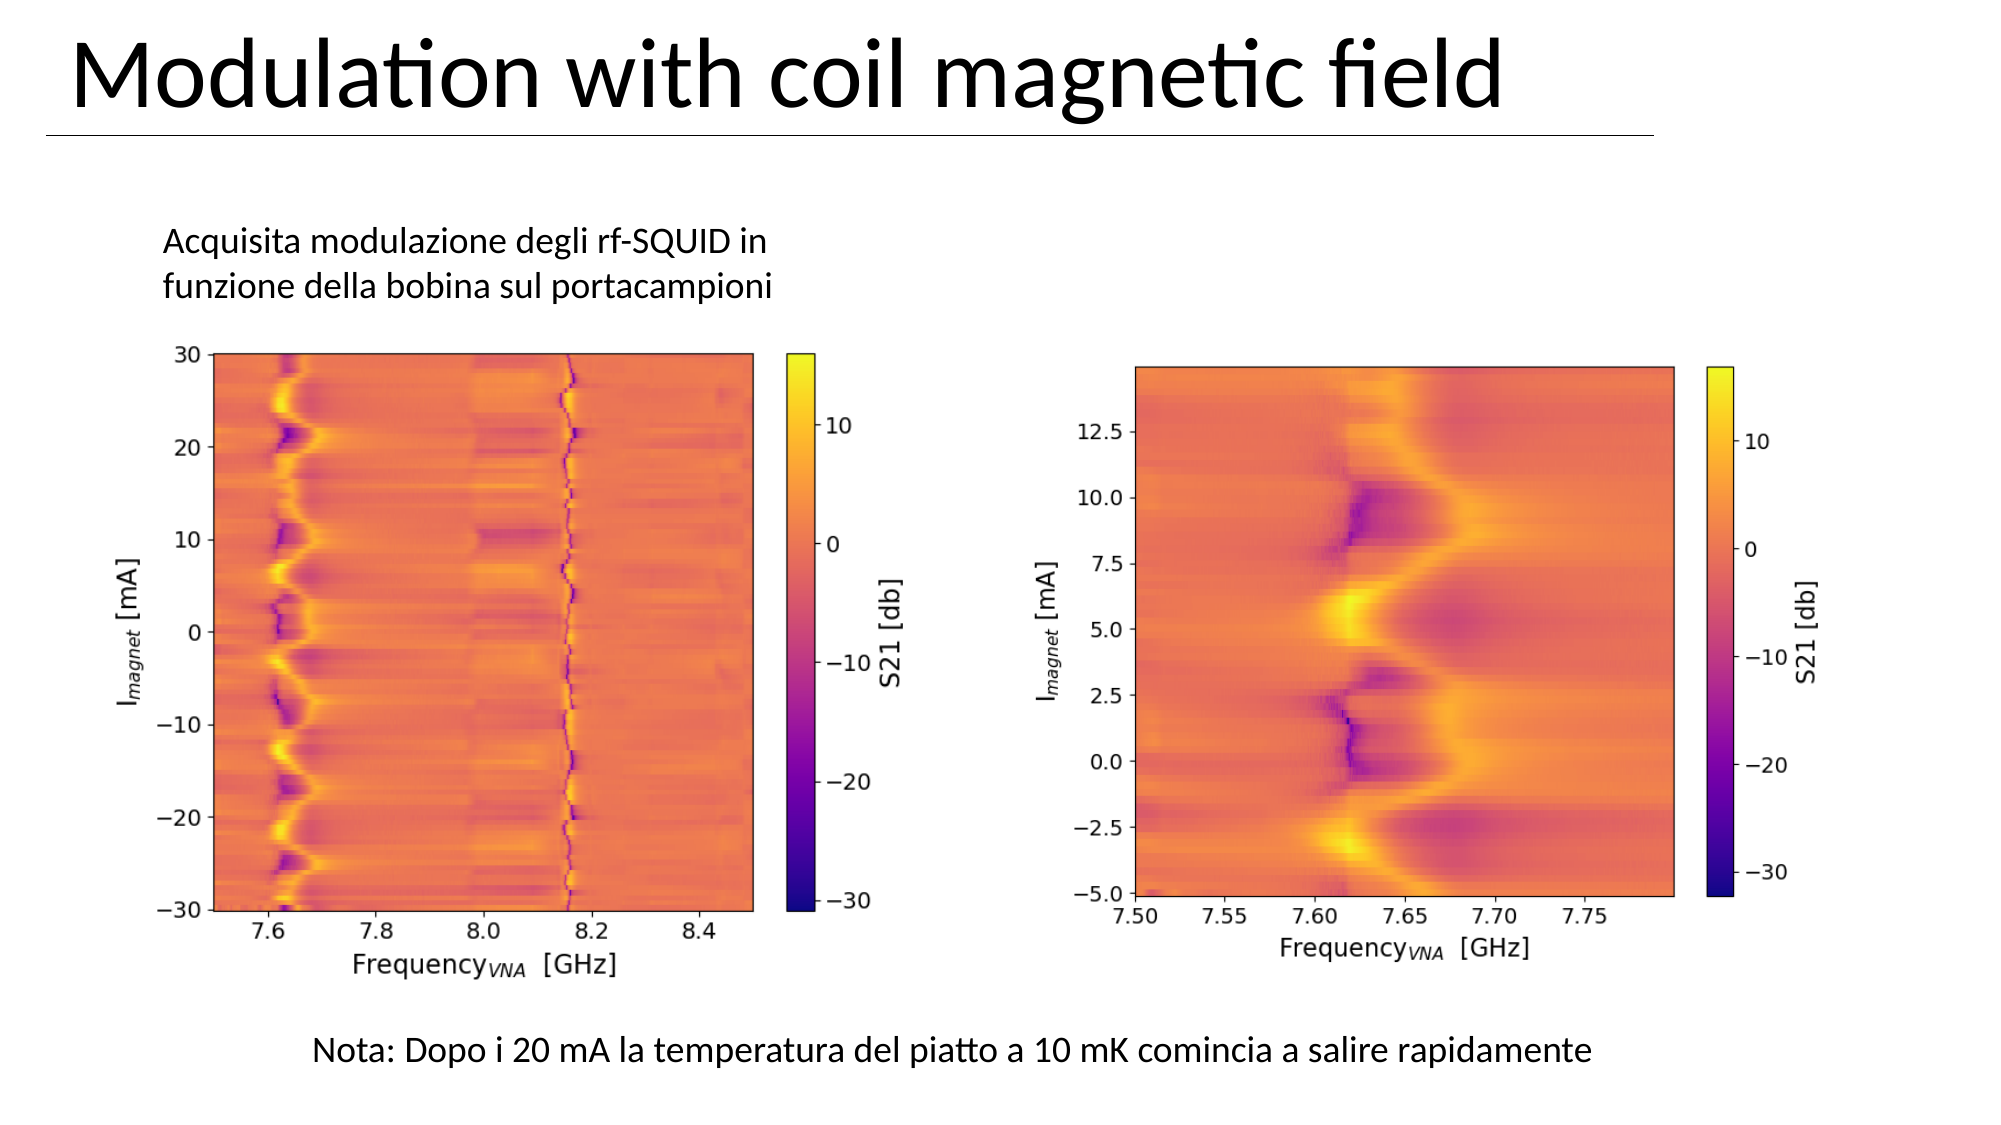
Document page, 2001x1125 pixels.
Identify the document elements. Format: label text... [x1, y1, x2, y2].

picture [105, 266, 974, 990]
text_box Modulation with coil magnetic field [54, 0, 1523, 135]
picture [1026, 284, 1895, 973]
text_box Nota: Dopo i 20 mA la temperatura del piatto a 10 mK comincia a salire rapidamente [297, 1017, 1650, 1077]
text_box Acquisita modulazione degli rf-SQUID in funzione della bobina sul portacampioni [148, 208, 850, 266]
